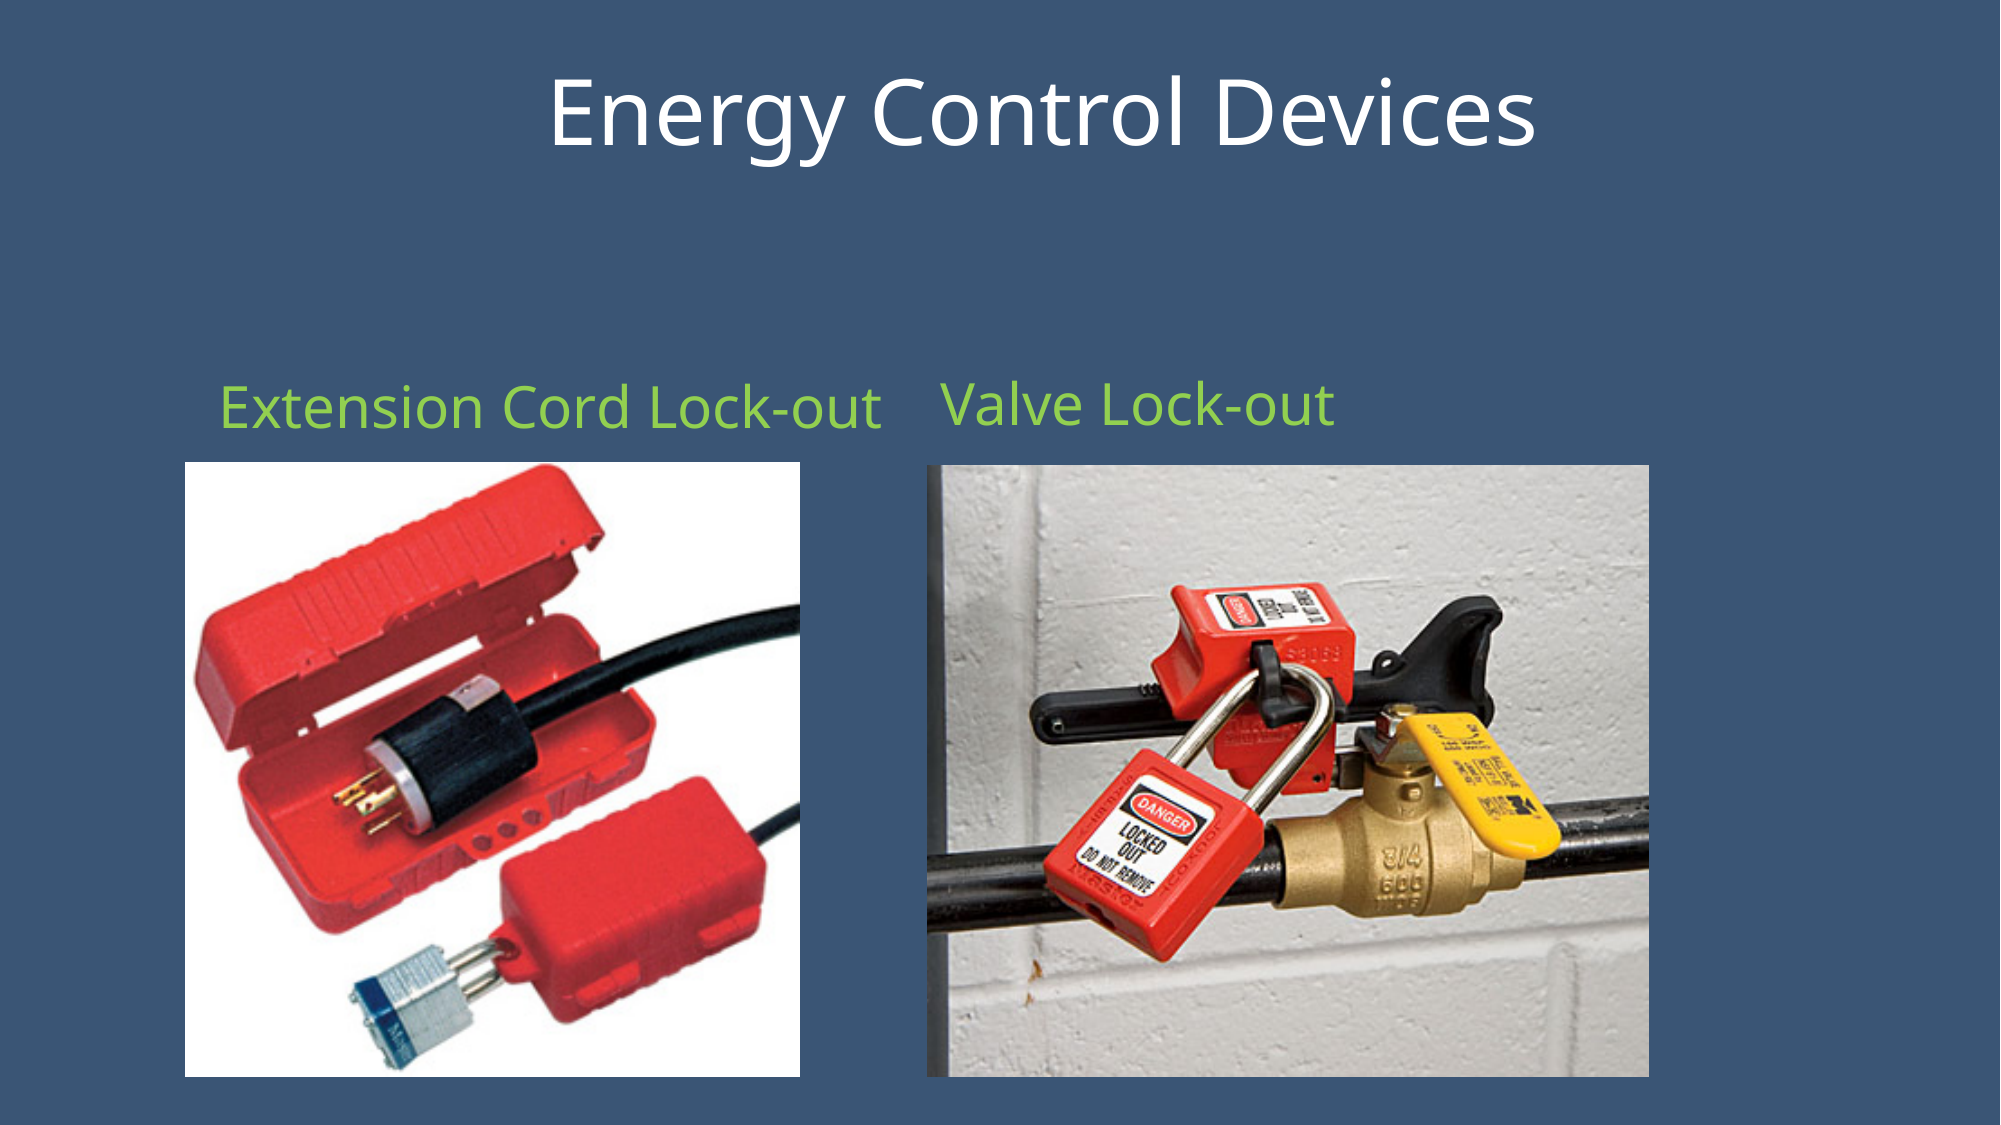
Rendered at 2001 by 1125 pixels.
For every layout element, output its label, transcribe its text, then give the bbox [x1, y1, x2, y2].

title Energy Control Devices [119, 30, 1967, 202]
text_box Extension Cord Lock-out [203, 370, 925, 466]
picture [927, 465, 1649, 1077]
picture [185, 462, 800, 1077]
text_box Valve Lock-out [925, 368, 1647, 463]
